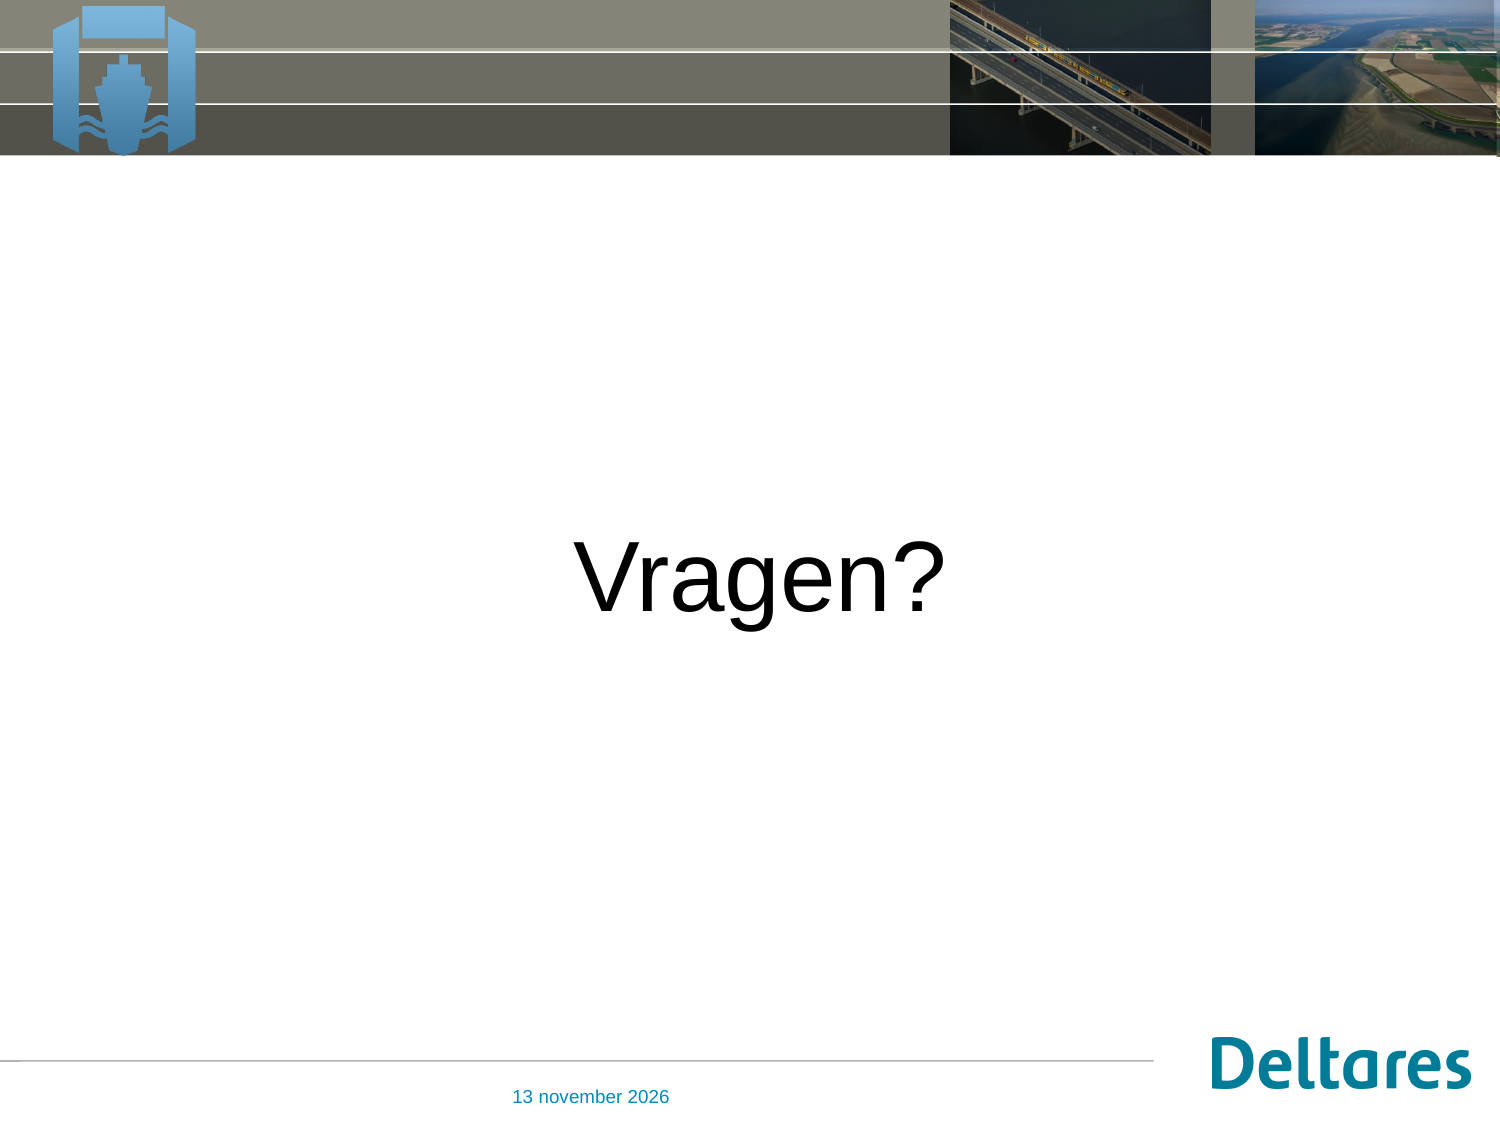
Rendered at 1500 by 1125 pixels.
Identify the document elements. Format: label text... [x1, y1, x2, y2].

picture [1222, 1046, 1243, 1080]
picture [1237, 1037, 1301, 1089]
picture [950, 53, 1211, 103]
picture [1308, 1037, 1323, 1089]
picture [950, 105, 1211, 155]
picture [1330, 1037, 1471, 1089]
picture [1353, 1058, 1367, 1081]
picture [950, 0, 1211, 51]
slide_number 17 mei 2016 [512, 1084, 748, 1125]
picture [1270, 1058, 1281, 1064]
picture [1255, 0, 1500, 157]
picture [1419, 1058, 1430, 1064]
picture [1464, 1083, 1471, 1089]
picture [53, 6, 199, 156]
list Vragen? [114, 243, 1406, 949]
